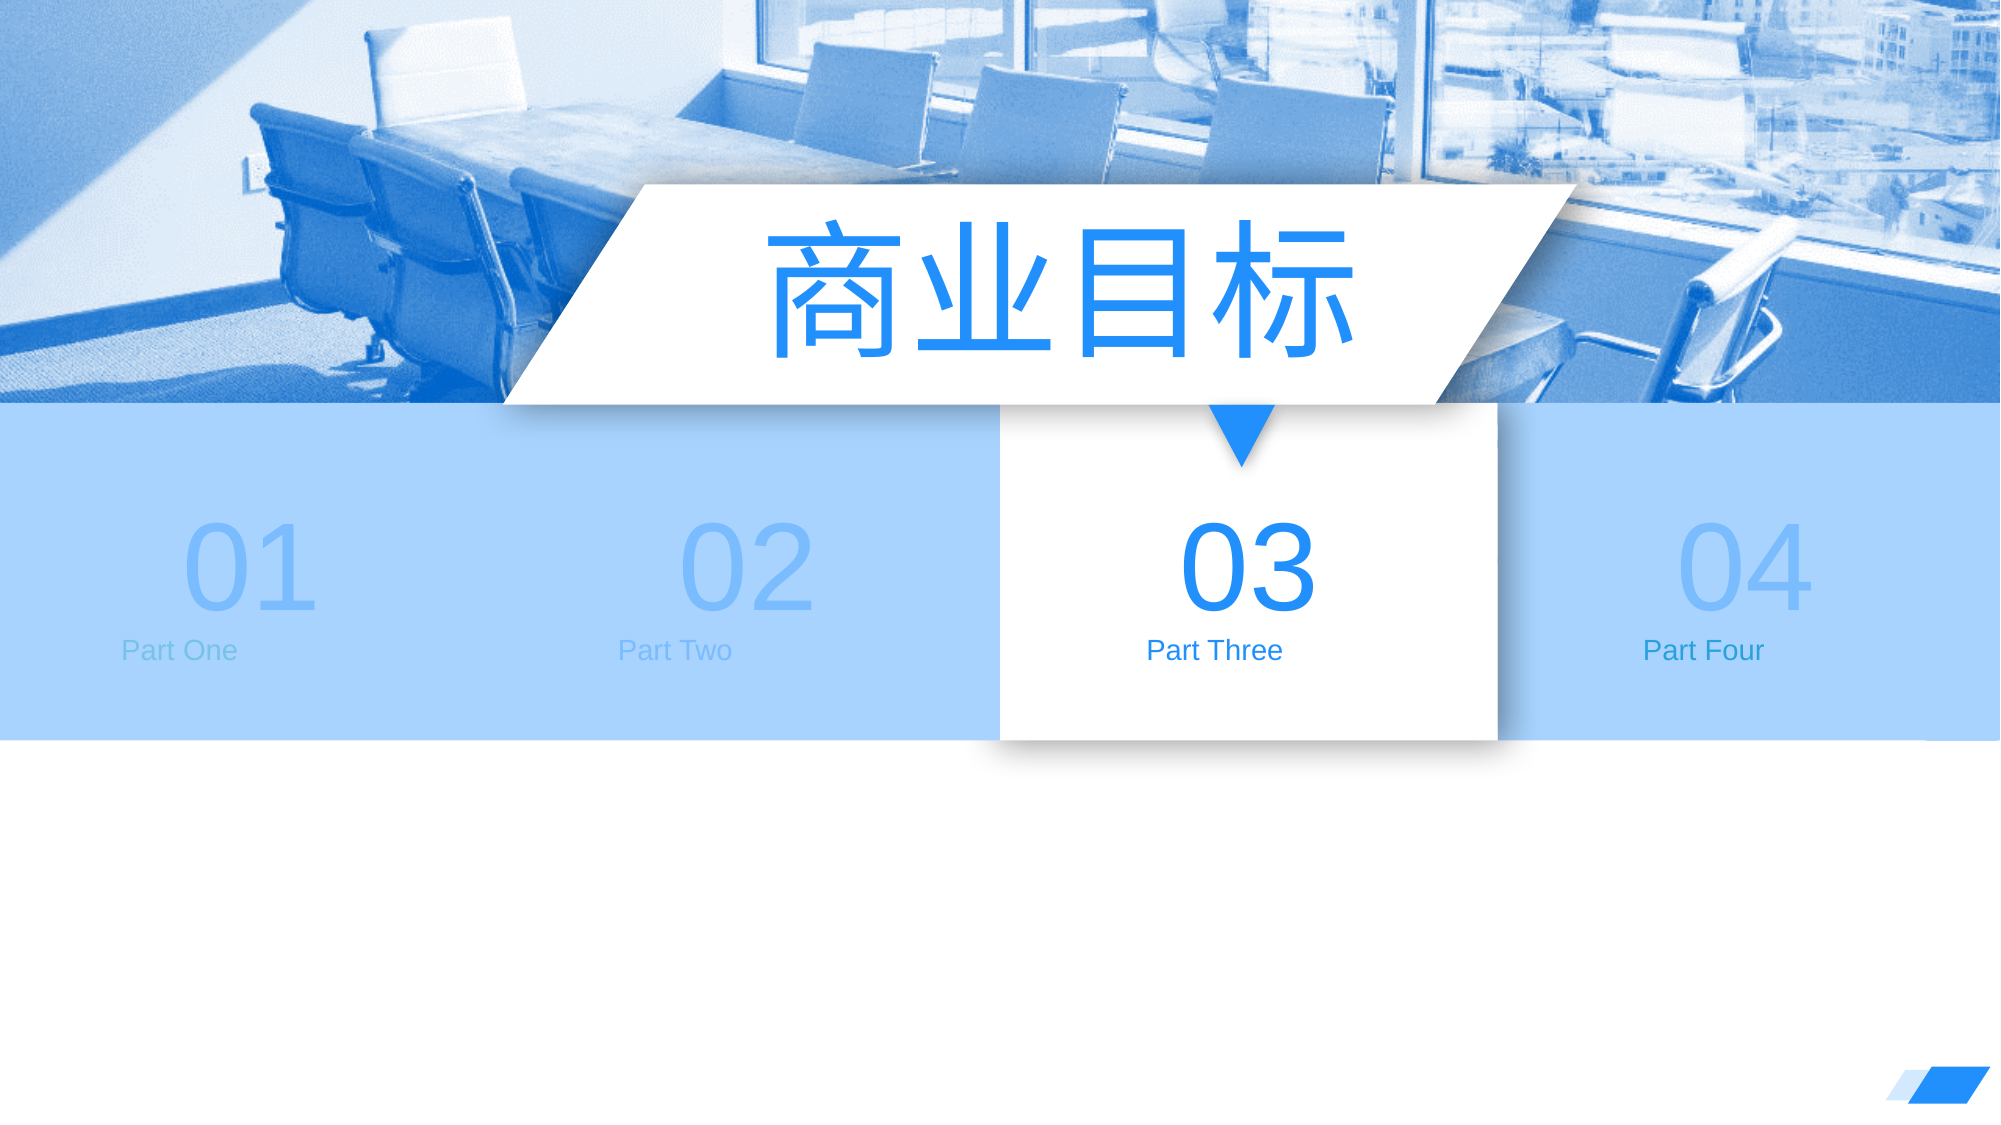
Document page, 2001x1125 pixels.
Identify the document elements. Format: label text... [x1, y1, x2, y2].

list 商业目标 [656, 209, 1463, 379]
list Part Four [1628, 628, 1904, 676]
list Part One [106, 628, 383, 676]
list Part Three [1131, 628, 1408, 676]
list Part Two [603, 628, 879, 676]
list 03 [997, 449, 1494, 690]
list 01 [0, 449, 504, 690]
list 02 [504, 449, 997, 690]
list 04 [1494, 449, 1998, 690]
